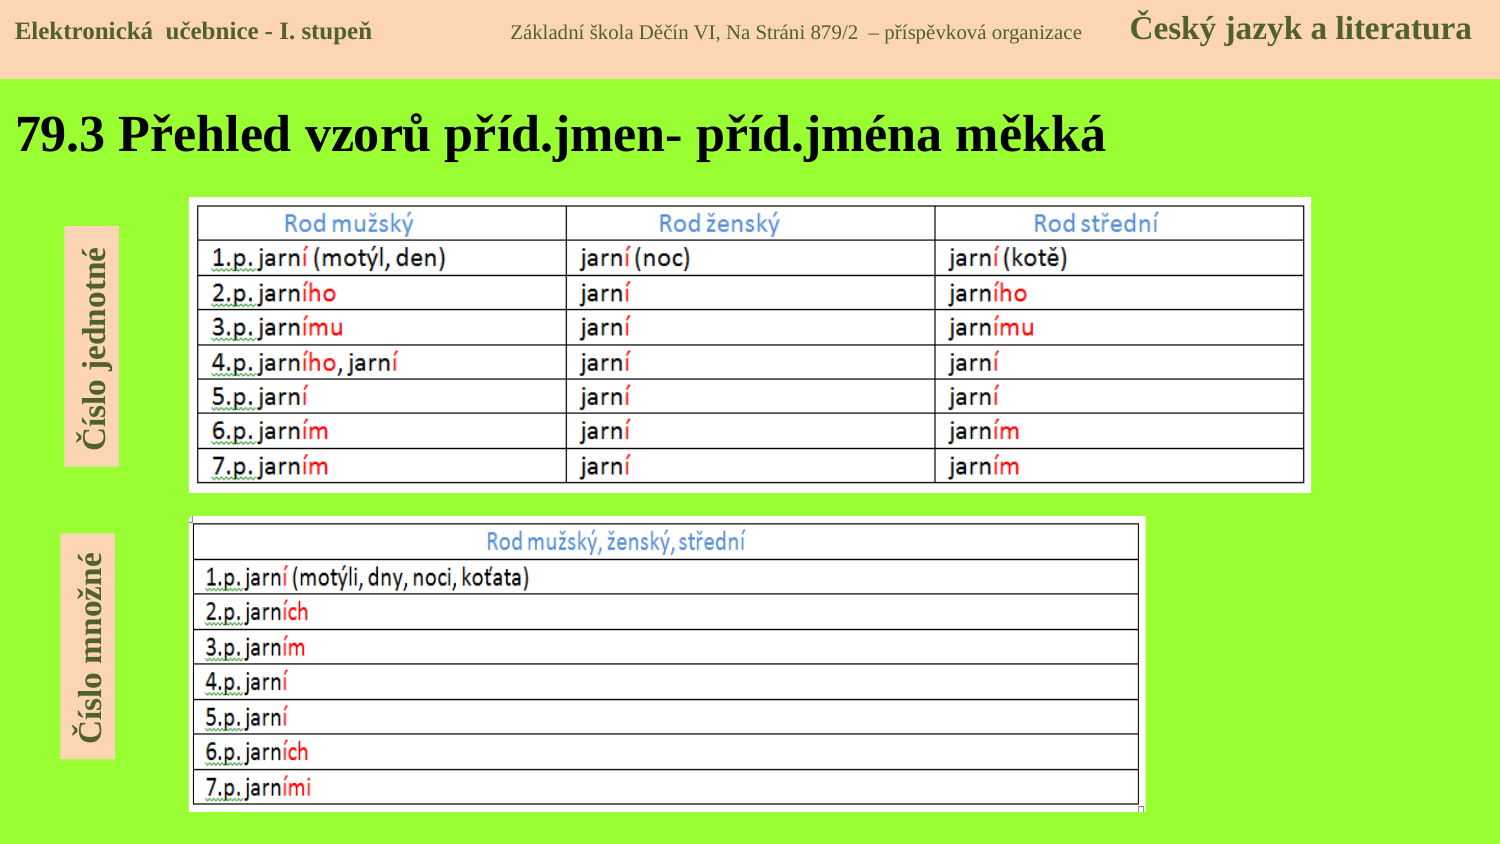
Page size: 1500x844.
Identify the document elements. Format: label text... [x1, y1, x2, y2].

text_box Elektronická učebnice - I. stupeň Základní škola Děčín VI, Na Stráni 879/2 – příspěvková organizace Český jazyk a literatura [0, 0, 1500, 79]
text_box Číslo množné [60, 533, 115, 760]
picture [188, 516, 1146, 812]
picture [188, 197, 1312, 493]
text_box Číslo jednotné [64, 226, 119, 467]
text_box 79.3 Přehled vzorů příd.jmen- příd.jména měkká [0, 81, 1317, 179]
